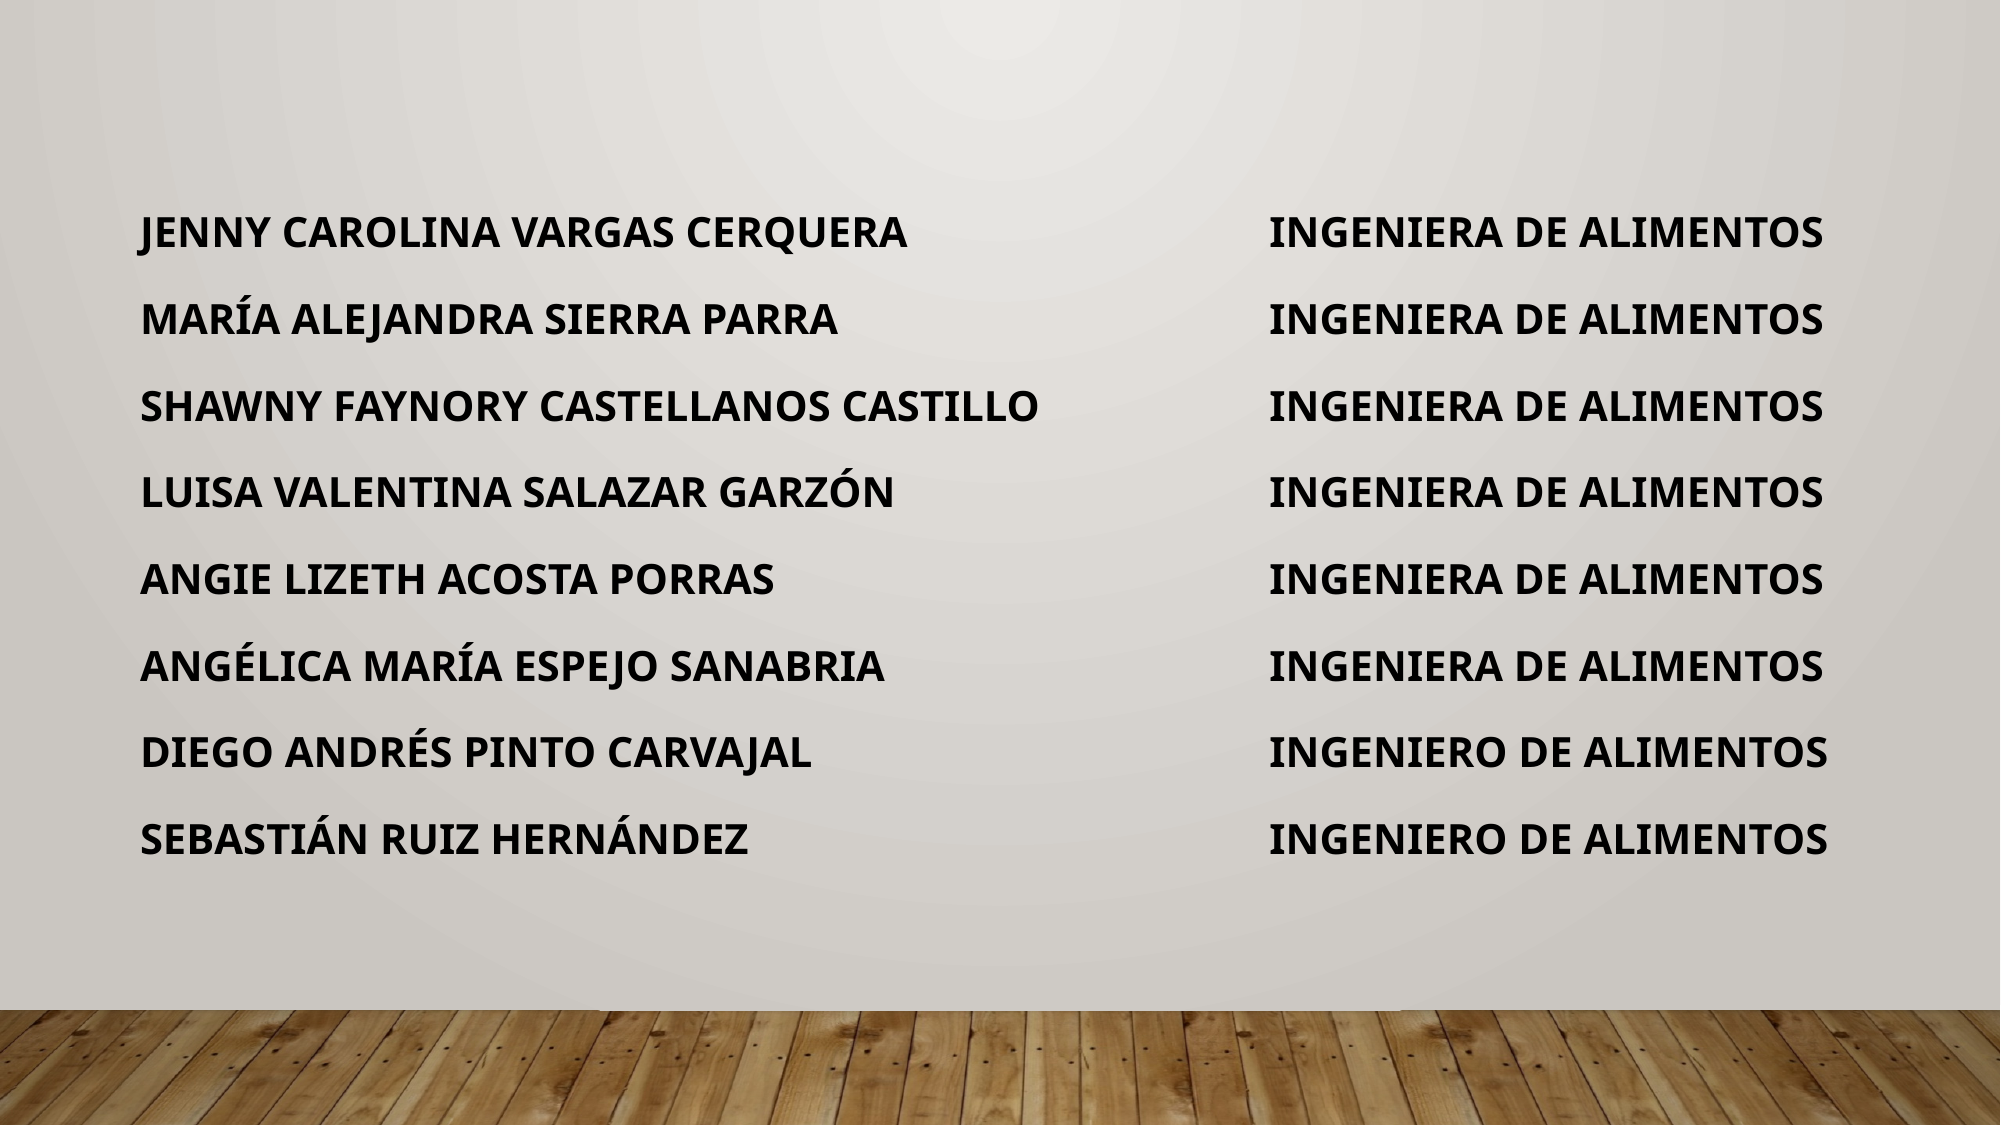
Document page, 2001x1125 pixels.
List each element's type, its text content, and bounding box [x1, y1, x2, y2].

table_cell INGENIERO DE ALIMENTOS [1268, 693, 1948, 780]
table_cell DIEGO ANDRÉS PINTO CARVAJAL [139, 693, 1268, 780]
table_cell ANGIE LIZETH ACOSTA PORRAS [139, 520, 1268, 607]
table_header INGENIERA DE ALIMENTOS [1268, 173, 1948, 260]
picture [0, 1006, 2000, 1125]
table_cell INGENIERA DE ALIMENTOS [1268, 433, 1948, 520]
table_cell LUISA VALENTINA SALAZAR GARZÓN [139, 433, 1268, 520]
table_cell MARÍA ALEJANDRA SIERRA PARRA [139, 260, 1268, 346]
table_cell INGENIERA DE ALIMENTOS [1268, 346, 1948, 433]
table_cell SHAWNY FAYNORY CASTELLANOS CASTILLO [139, 346, 1268, 433]
table_cell INGENIERA DE ALIMENTOS [1268, 520, 1948, 607]
table_cell INGENIERA DE ALIMENTOS [1268, 260, 1948, 346]
table_cell INGENIERO DE ALIMENTOS [1268, 780, 1948, 867]
table_cell ANGÉLICA MARÍA ESPEJO SANABRIA [139, 607, 1268, 693]
table_cell INGENIERA DE ALIMENTOS [1268, 607, 1948, 693]
text_box [0, 0, 2000, 1004]
table_header JENNY CAROLINA VARGAS CERQUERA [139, 173, 1268, 260]
table_cell SEBASTIÁN RUIZ HERNÁNDEZ [139, 780, 1268, 867]
